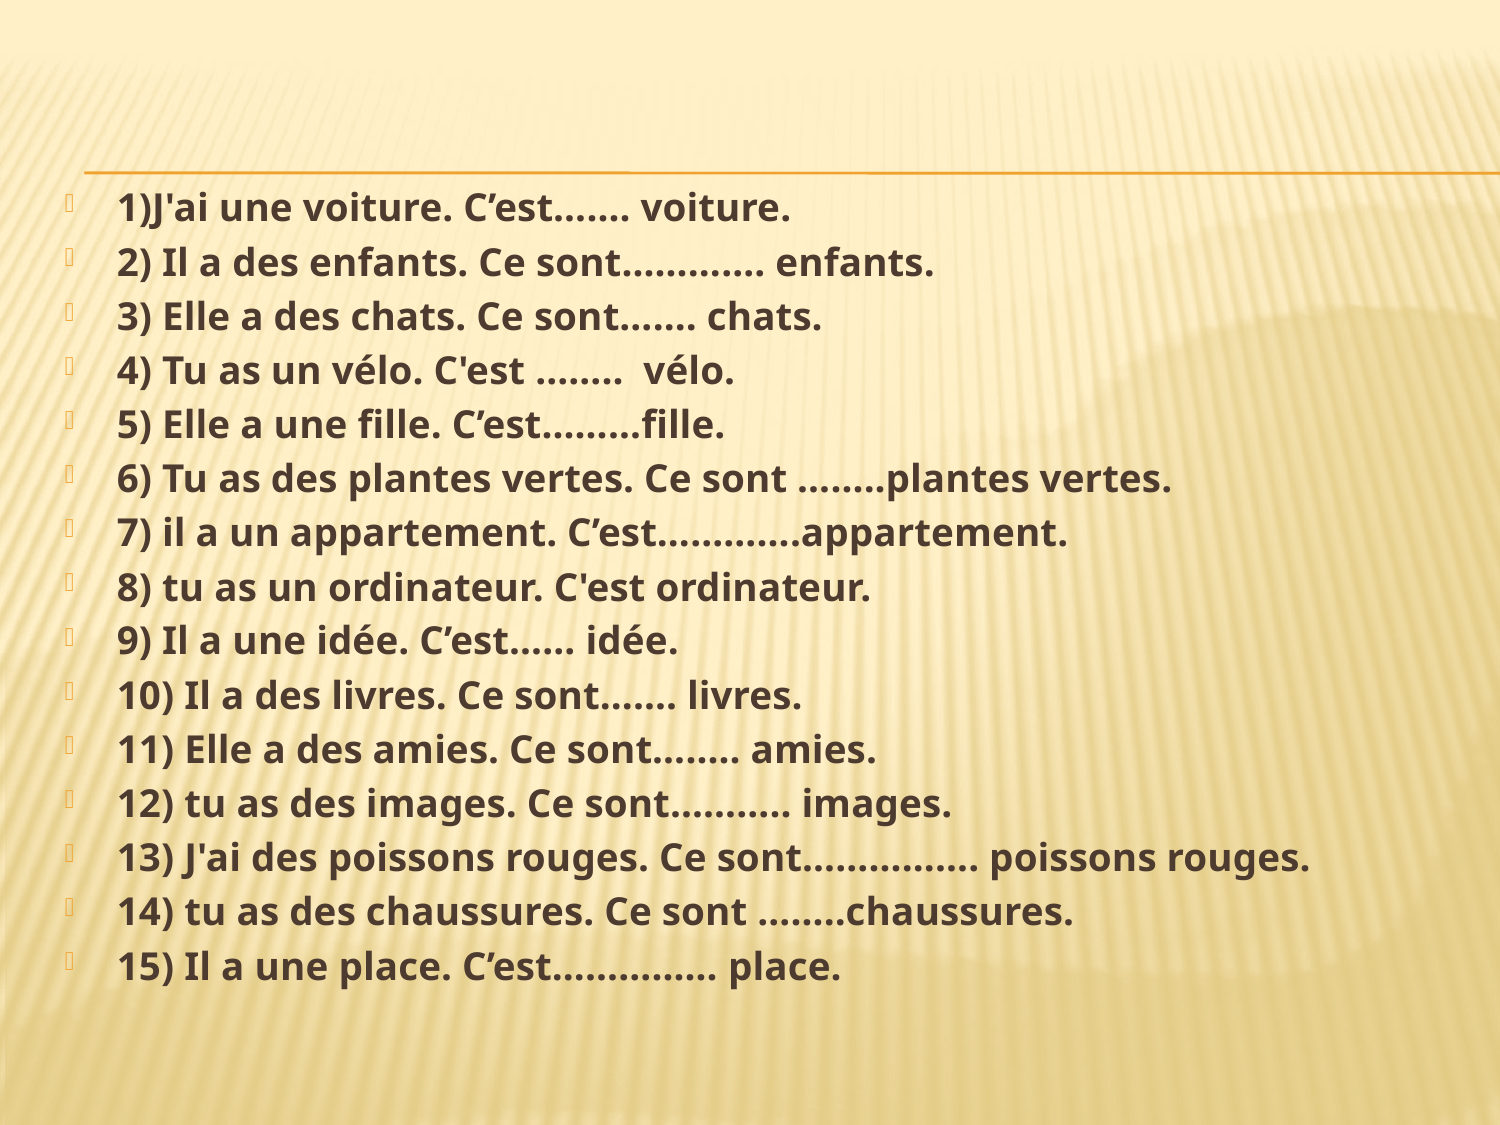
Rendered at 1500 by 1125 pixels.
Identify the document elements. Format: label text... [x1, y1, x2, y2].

list 1)J'ai une voiture. C’est……. voiture. 2) Il a des enfants. Ce sont…………. enfants. 3) Elle a des chats. Ce sont……. chats. 4) Tu as un vélo. C'est …….. vélo. 5) Elle a une fille. C’est………fille. 6) Tu as des plantes vertes. Ce sont ……..plantes vertes. 7) il a un appartement. C’est………….appartement. 8) tu as un ordinateur. C'est ordinateur. 9) Il a une idée. C’est…… idée. 10) Il a des livres. Ce sont……. livres. 11) Elle a des amies. Ce sont…….. amies. 12) tu as des images. Ce sont……….. images. 13) J'ai des poissons rouges. Ce sont……………. poissons rouges. 14) tu as des chaussures. Ce sont ……..chaussures. 15) Il a une place. C’est…………… place. [50, 175, 1475, 998]
